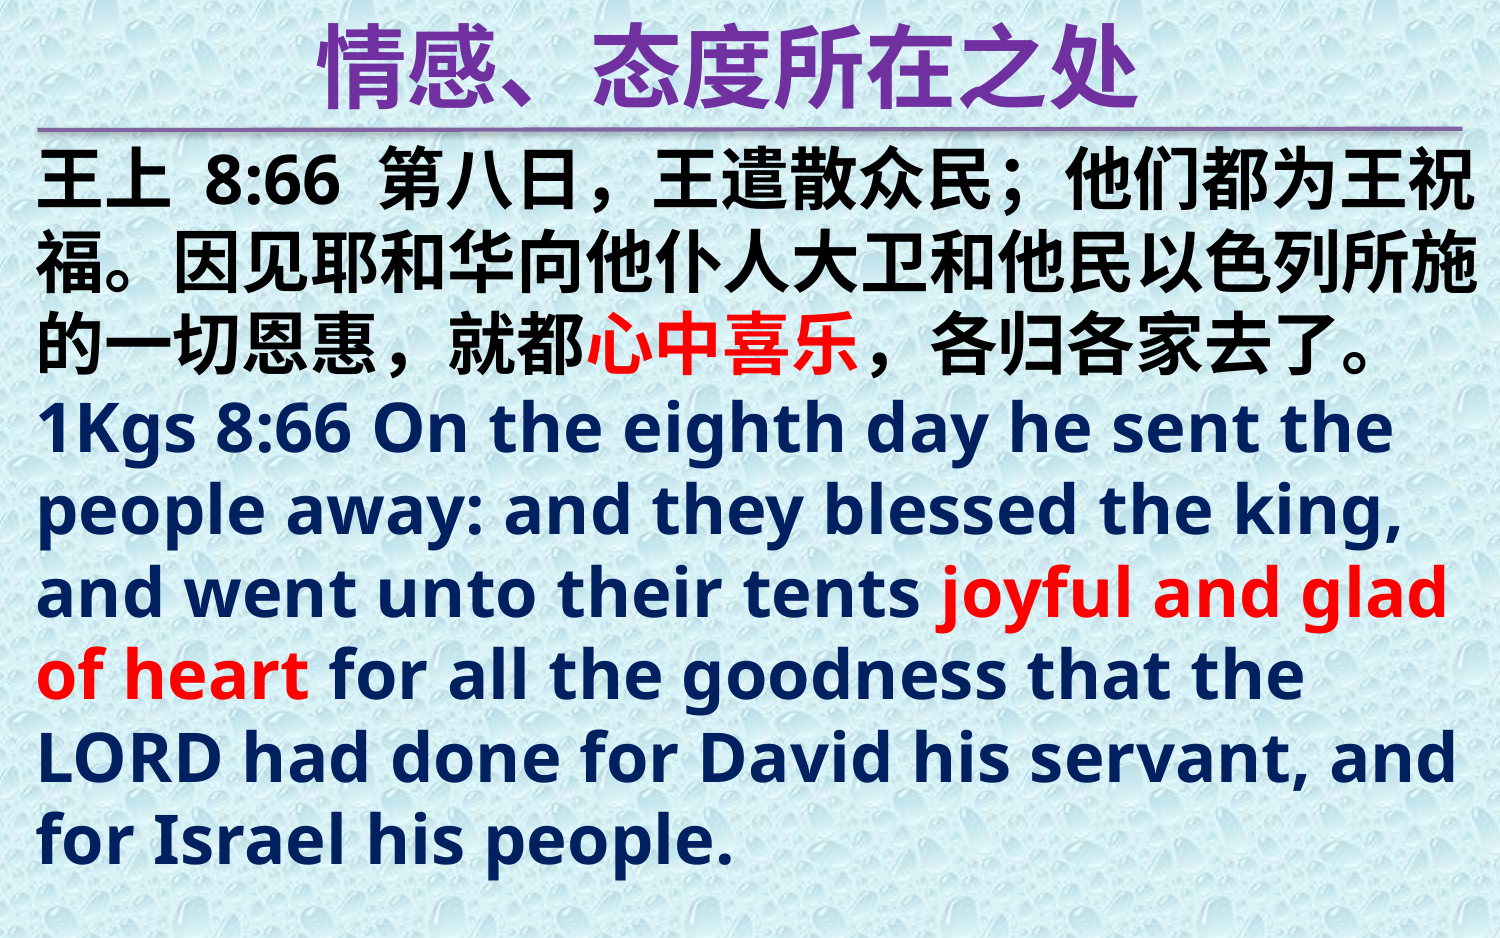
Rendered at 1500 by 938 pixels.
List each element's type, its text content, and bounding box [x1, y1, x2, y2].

text_box 情感、态度所在之处 [299, 2, 1188, 125]
text_box 王上 8:66 第八日，王遣散众民；他们都为王祝福。因见耶和华向他仆人大卫和他民以色列所施的一切恩惠，就都心中喜乐，各归各家去了。 1Kgs 8:66 On the eighth day he sent the people away: and they blessed the king, and went unto their tents joyful and glad of heart for all the goodness that the LORD had done for David his servant, and for Israel his people. [20, 128, 1496, 748]
